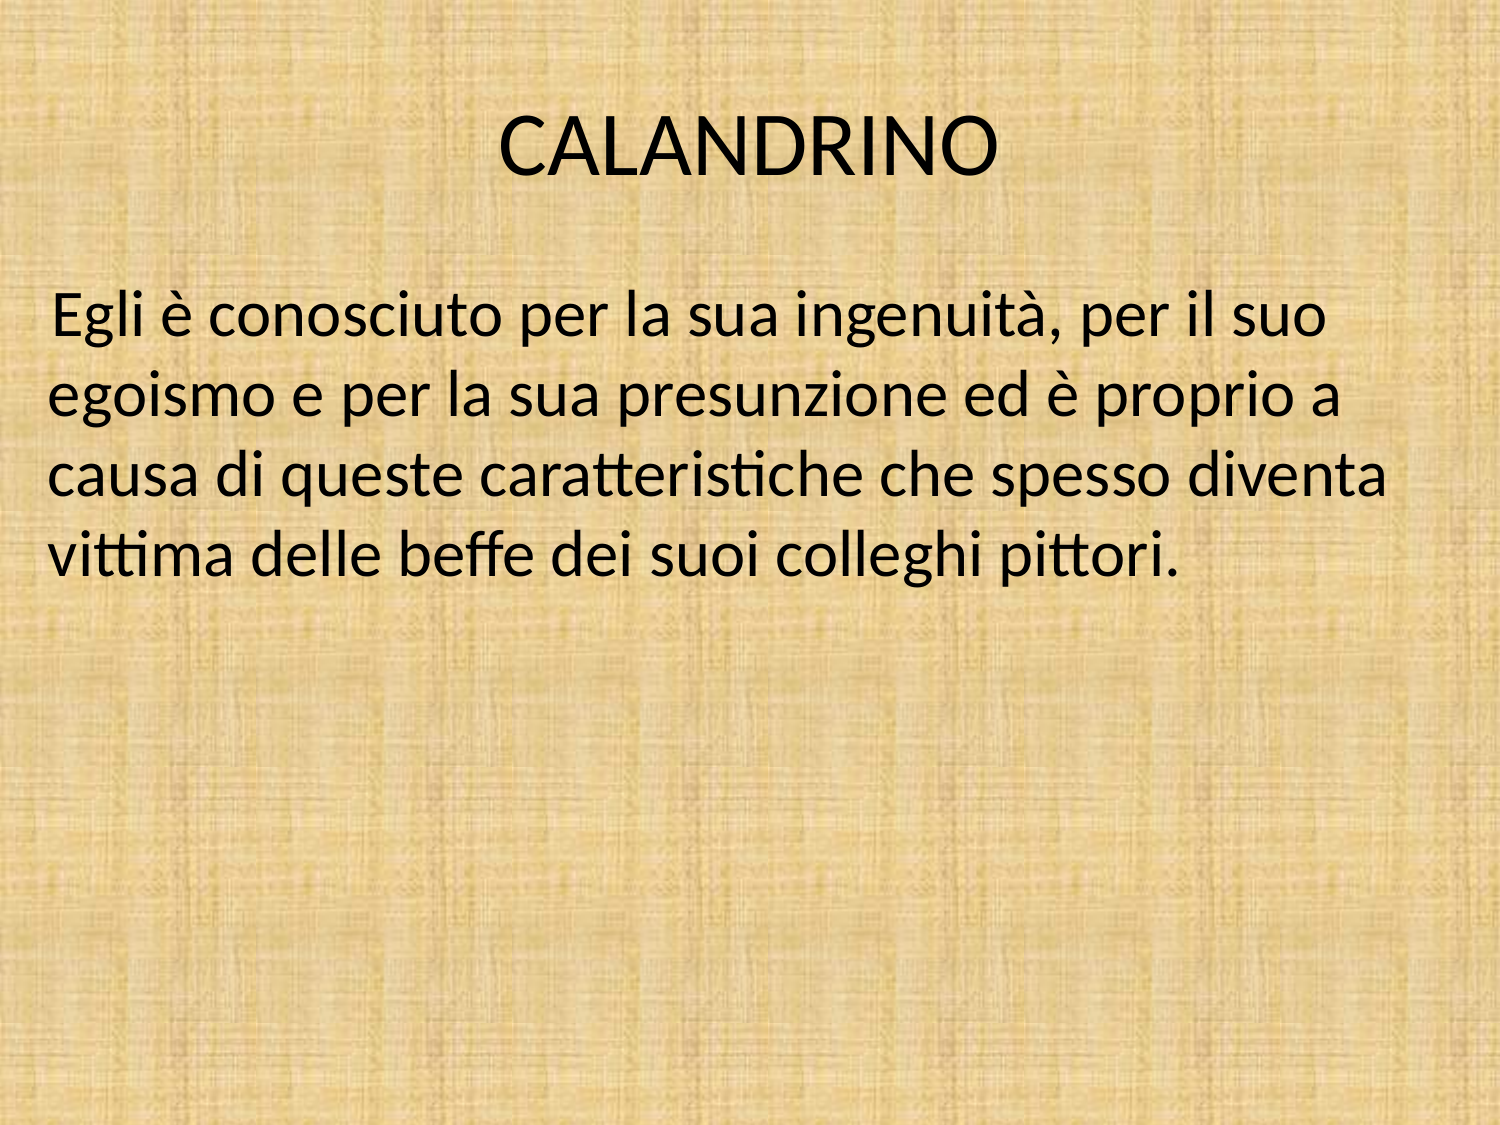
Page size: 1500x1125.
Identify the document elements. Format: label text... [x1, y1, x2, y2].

title CALANDRINO [75, 45, 1425, 233]
list Egli è conosciuto per la sua ingenuità, per il suo egoismo e per la sua presunzione ed è proprio a causa di queste caratteristiche che spesso diventa vittima delle beffe dei suoi colleghi pittori. [0, 262, 1425, 1005]
picture [0, 0, 1500, 1125]
